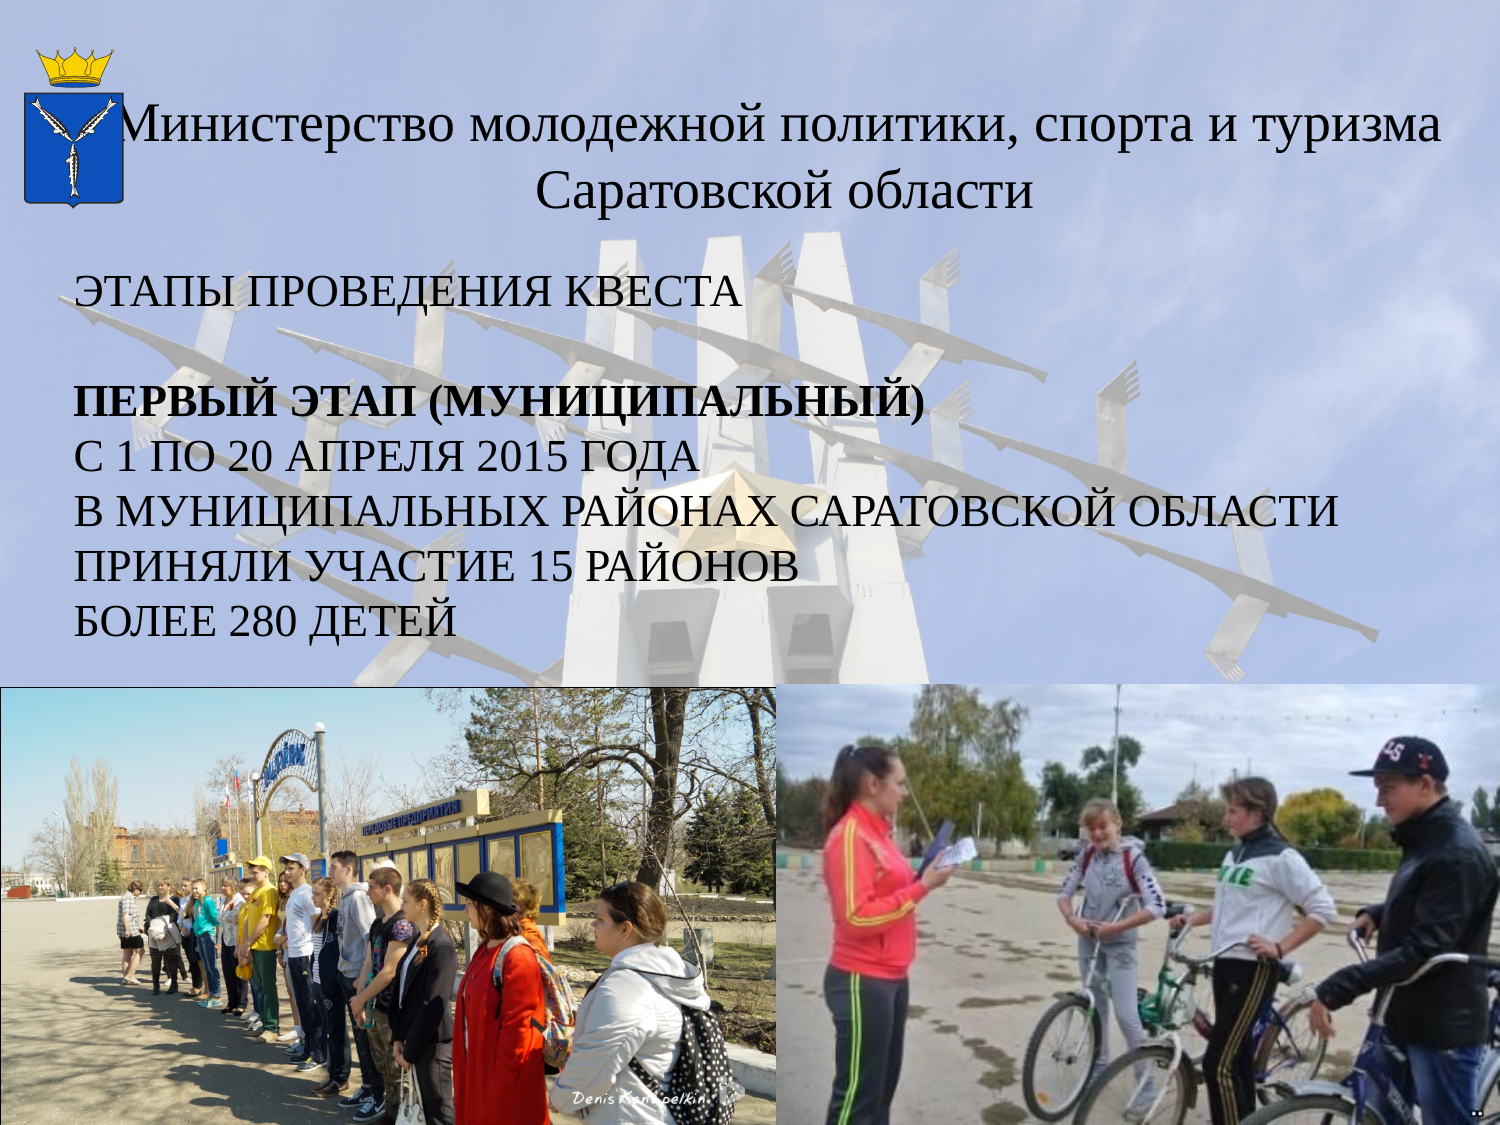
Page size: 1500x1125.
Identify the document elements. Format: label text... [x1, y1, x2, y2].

picture [0, 684, 1500, 1125]
title ЭТАПЫ ПРОВЕДЕНИЯ КВЕСТА ПЕРВЫЙ ЭТАП (МУНИЦИПАЛЬНЫЙ) С 1 ПО 20 АПРЕЛЯ 2015 ГОДА В МУНИЦИПАЛЬНЫХ РАЙОНАХ САРАТОВСКОЙ ОБЛАСТИ ПРИНЯЛИ УЧАСТИЕ 15 РАЙОНОВ БОЛЕЕ 280 ДЕТЕЙ [58, 222, 1500, 575]
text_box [23, 46, 125, 210]
text_box Министерство молодежной политики, спорта и туризма Саратовской области [70, 58, 1500, 222]
